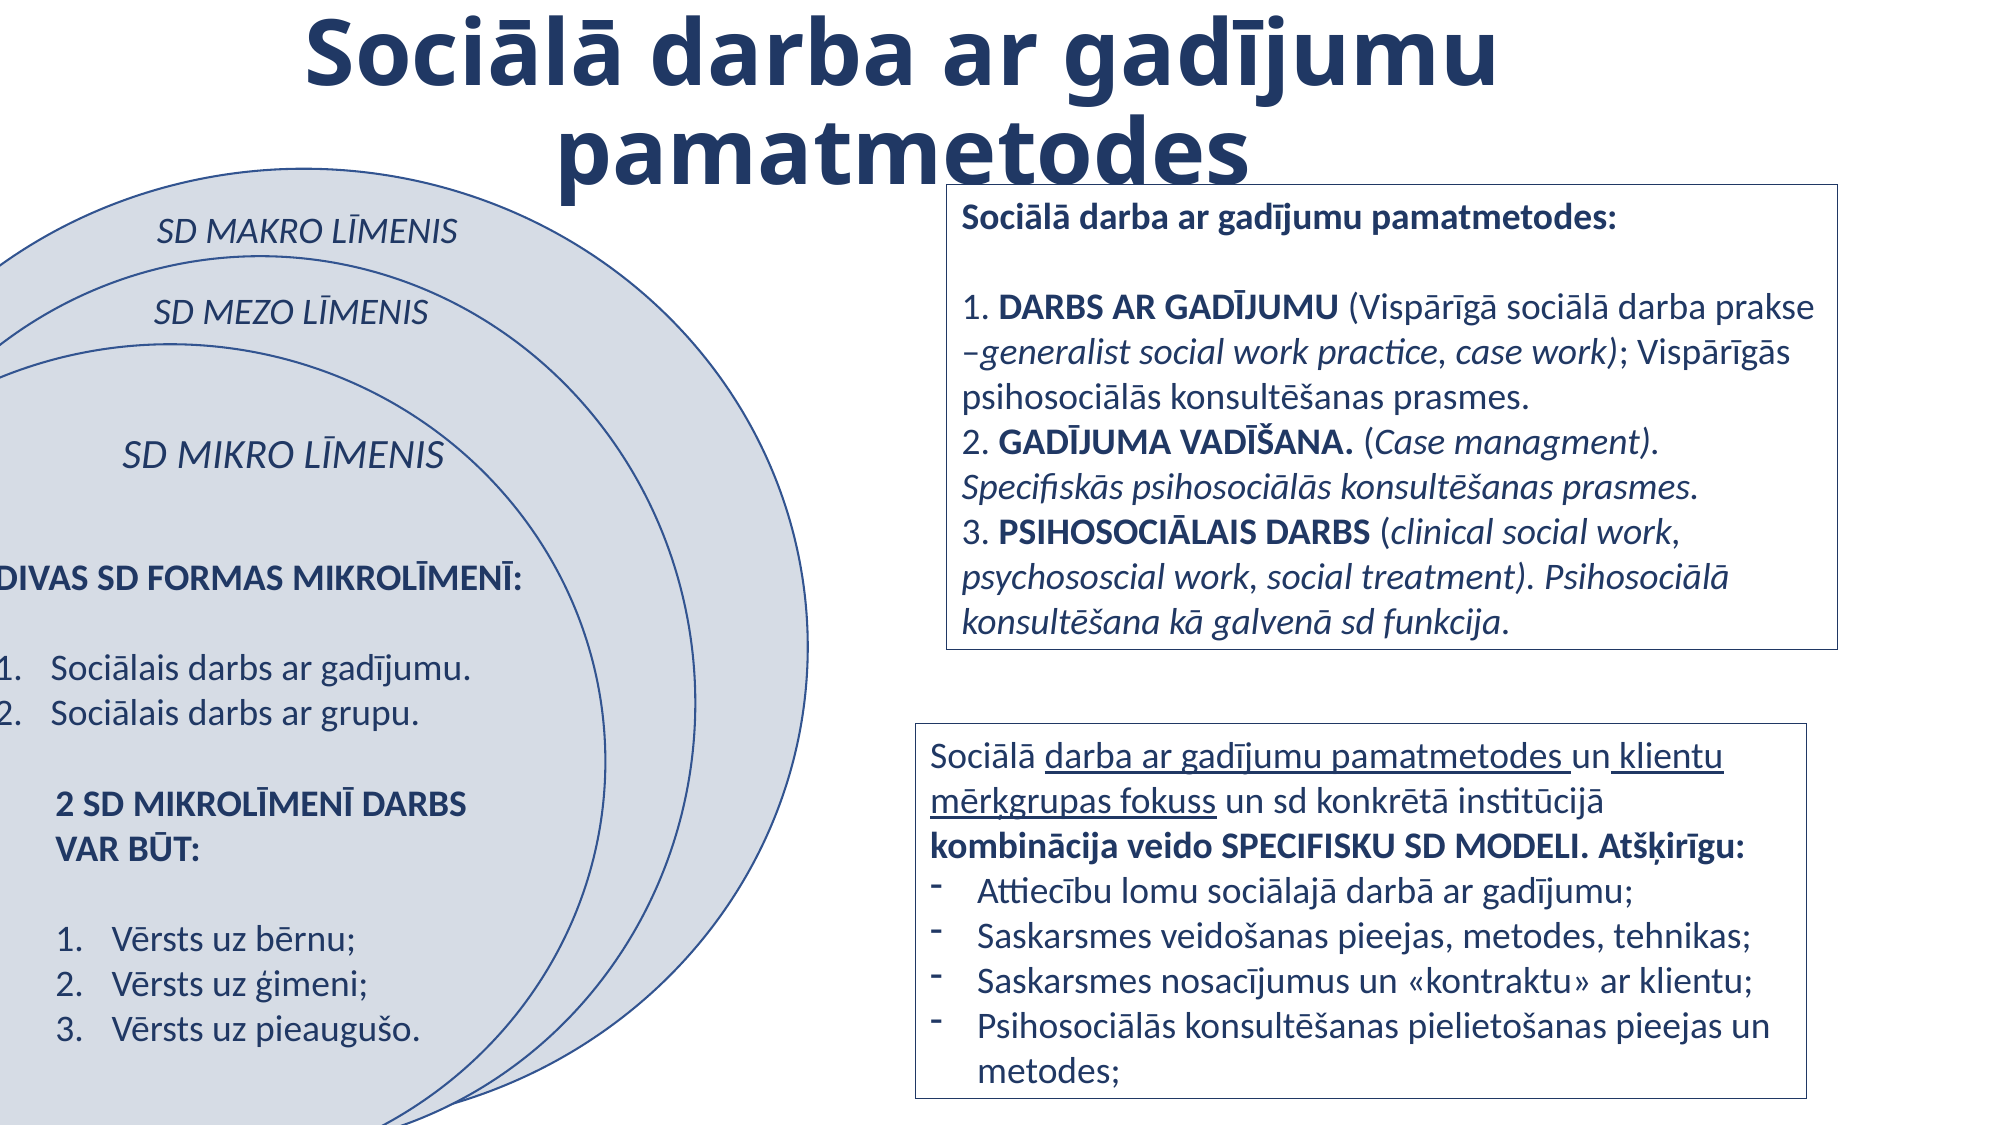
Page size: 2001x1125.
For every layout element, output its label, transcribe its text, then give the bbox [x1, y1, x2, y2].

text_box [0, 259, 598, 419]
text_box SD MIKRO LĪMENIS [107, 419, 661, 484]
title Sociālā darba ar gadījumu pamatmetodes [40, 0, 1766, 215]
text_box [0, 549, 607, 1125]
text_box [498, 484, 697, 1051]
text_box [457, 281, 809, 1104]
text_box [325, 236, 628, 279]
text_box [0, 167, 481, 342]
text_box Sociālā darba ar gadījumu pamatmetodes: 1. DARBS AR GADĪJUMU (Vispārīgā sociālā darba prakse –generalist social work practice, case work); Vispārīgās psihosociālās konsultēšanas prasmes. 2. GADĪJUMA VADĪŠANA. (Case managment). Specifiskās psihosociālās konsultēšanas prasmes. 3. PSIHOSOCIĀLAIS DARBS (clinical social work, psychososcial work, social treatment). Psihosociālā konsultēšana kā galvenā sd funkcija. [946, 184, 1838, 650]
text_box Sociālā darba ar gadījumu pamatmetodes un klientu mērķgrupas fokuss un sd konkrētā institūcijā kombinācija veido SPECIFISKU SD MODELI. Atšķirīgu: Attiecību lomu sociālajā darbā ar gadījumu; Saskarsmes veidošanas pieejas, metodes, tehnikas; Saskarsmes nosacījumus un «kontraktu» ar klientu; Psihosociālās konsultēšanas pielietošanas pieejas un metodes; [915, 723, 1807, 1099]
text_box SD MAKRO LĪMENIS [142, 198, 564, 259]
text_box 2 SD MIKROLĪMENĪ DARBS VAR BŪT: Vērsts uz bērnu; Vērsts uz ģimeni; Vērsts uz pieaugušo. [40, 772, 535, 1057]
text_box SD MEZO LĪMENIS [139, 279, 630, 339]
text_box [388, 1057, 528, 1125]
text_box DIVAS SD FORMAS MIKROLĪMENĪ: Sociālais darbs ar gadījumu. Sociālais darbs ar grupu. [0, 545, 546, 740]
text_box [0, 343, 544, 545]
